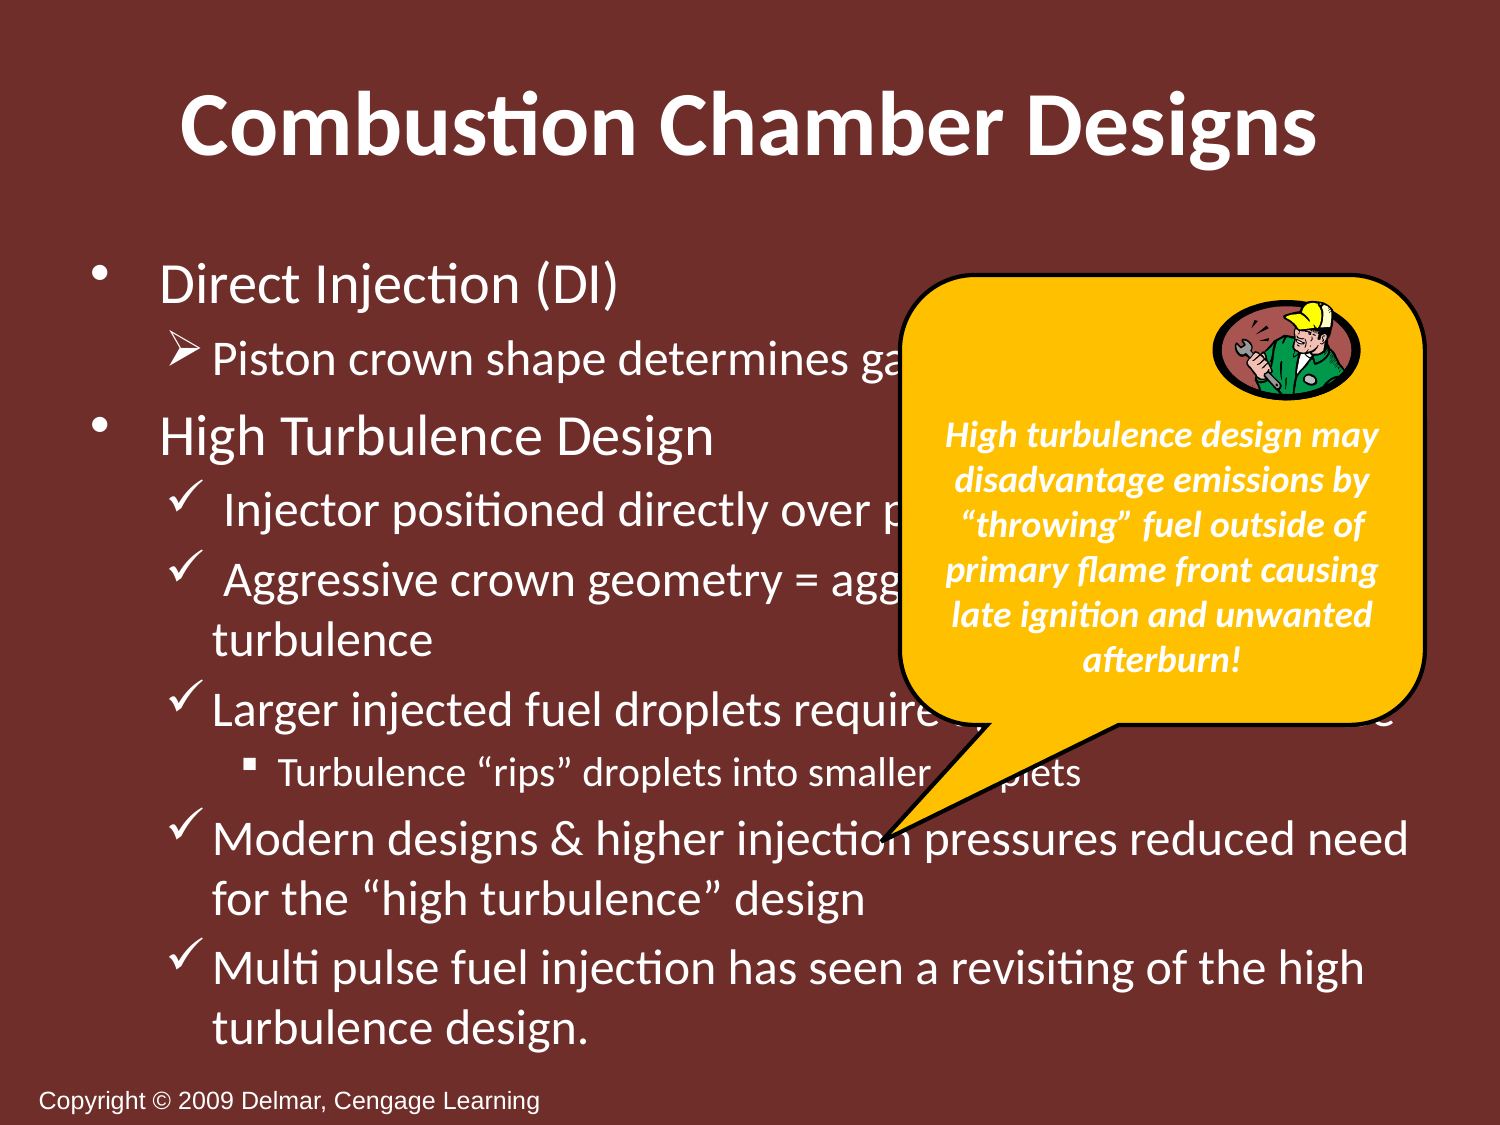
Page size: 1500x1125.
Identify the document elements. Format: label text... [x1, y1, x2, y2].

picture [1212, 299, 1361, 401]
text_box Copyright © 2009 Delmar, Cengage Learning [23, 1076, 557, 1122]
text_box High turbulence design may disadvantage emissions by “throwing” fuel outside of primary flame front causing late ignition and unwanted afterburn! [881, 274, 1425, 842]
title Combustion Chamber Designs [74, 24, 1426, 213]
list Direct Injection (DI) Piston crown shape determines gas dynamics High Turbulence Design Injector positioned directly over piston crown Aggressive crown geometry = aggressive cylinder turbulence Larger injected fuel droplets require aggressive turbulence Turbulence “rips” droplets into smaller droplets Modern designs & higher injection pressures reduced need for the “high turbulence” design Multi pulse fuel injection has seen a revisiting of the high turbulence design. [74, 237, 1463, 1063]
